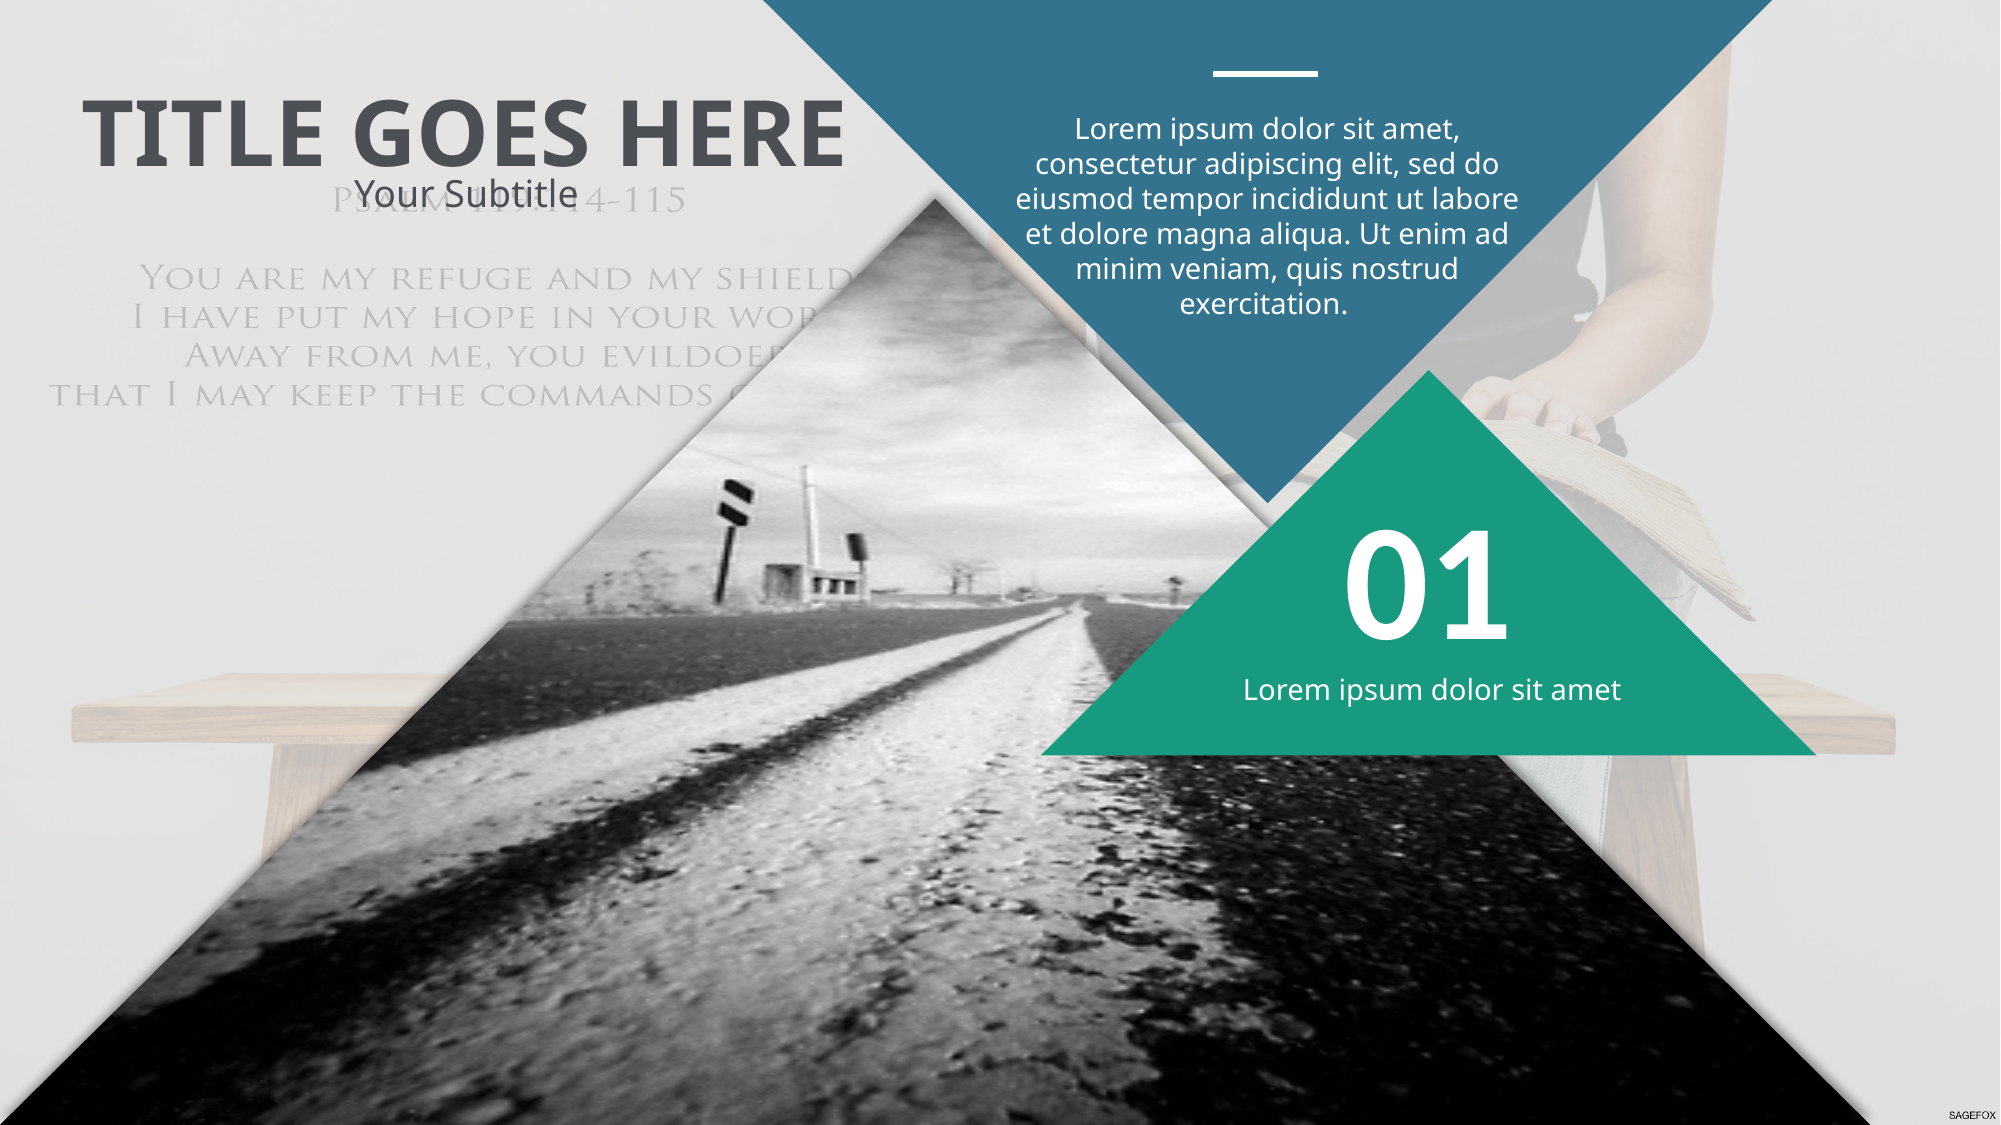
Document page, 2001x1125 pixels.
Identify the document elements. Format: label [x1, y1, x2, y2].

text_box [13, 66, 918, 224]
picture [1925, 0, 2001, 1125]
text_box [1040, 369, 1817, 756]
text_box [0, 368, 1872, 1125]
text_box [762, 0, 1773, 504]
